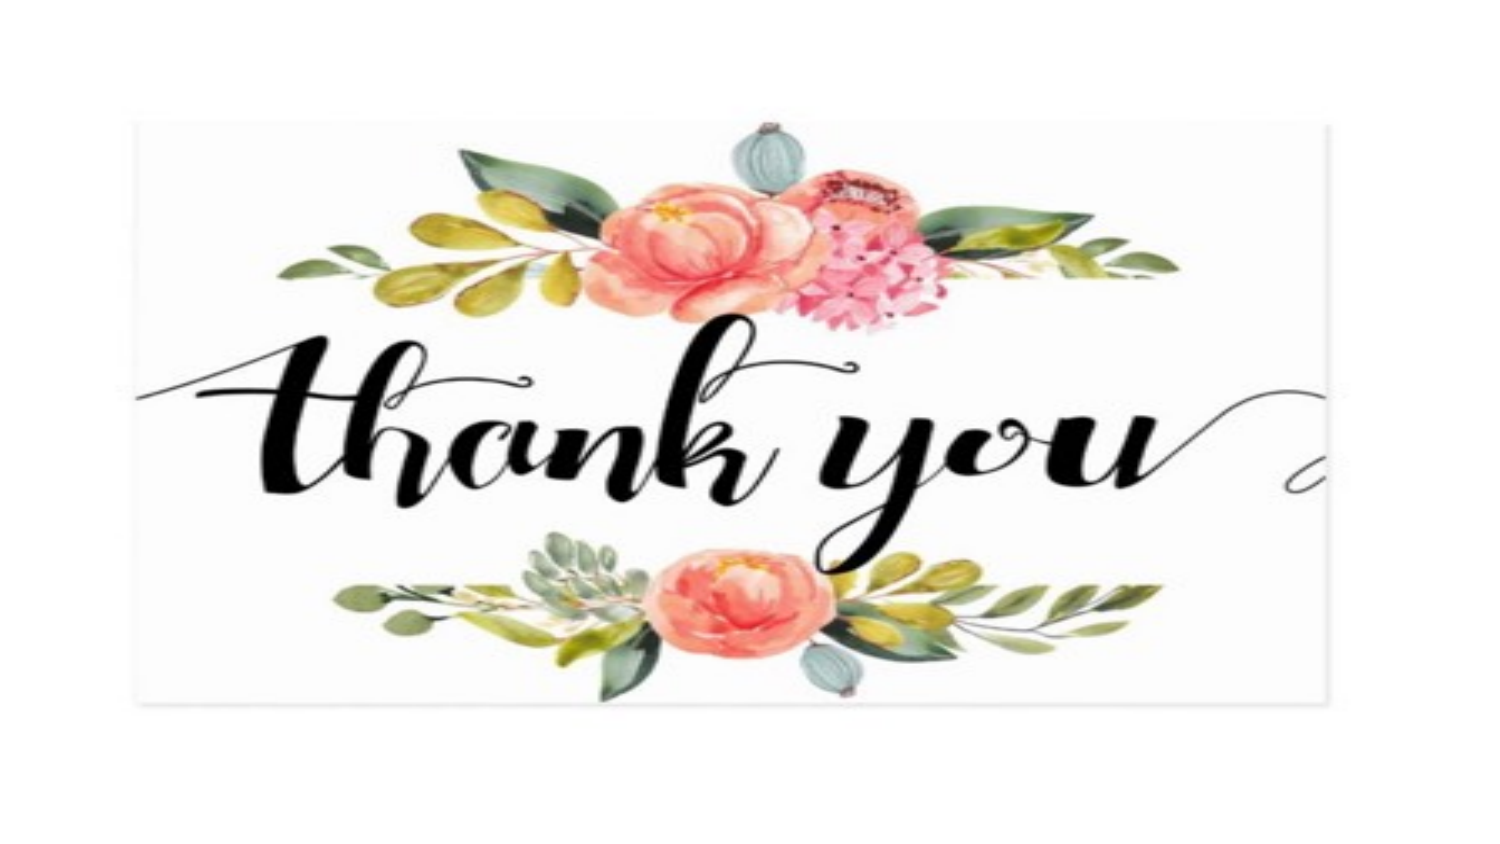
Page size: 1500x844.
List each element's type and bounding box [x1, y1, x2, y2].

picture [89, 39, 1431, 818]
